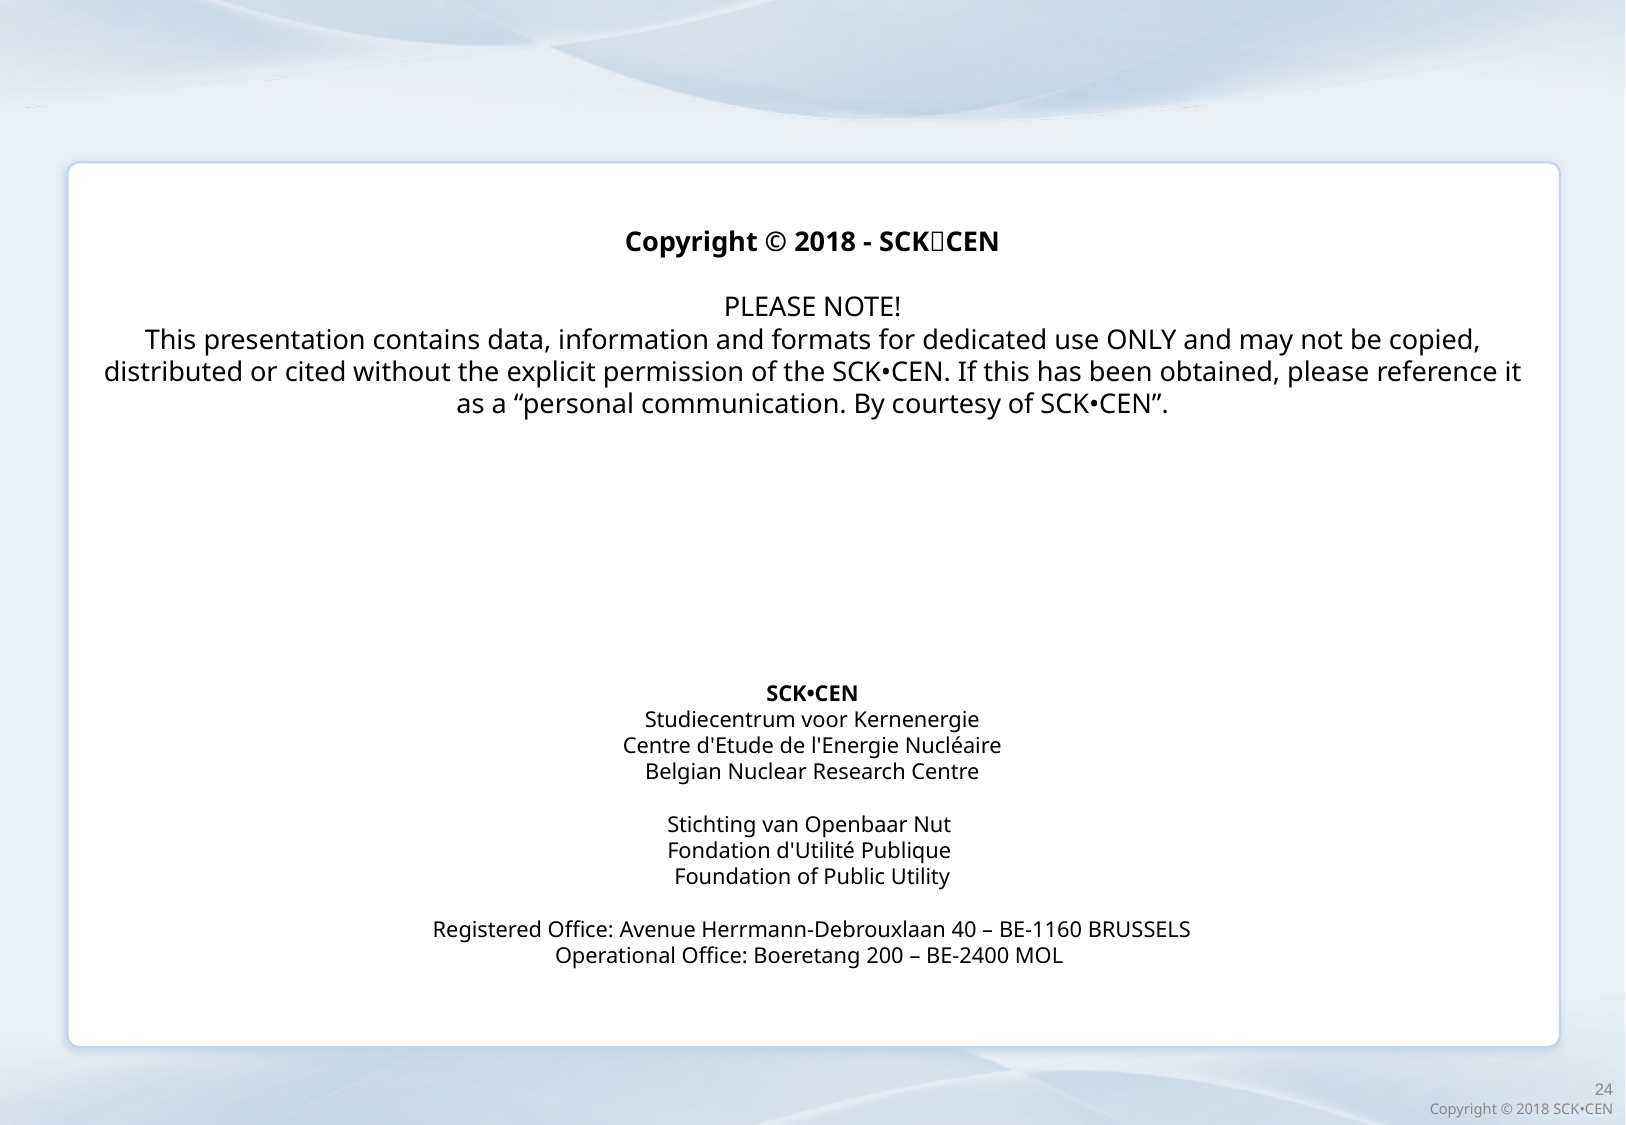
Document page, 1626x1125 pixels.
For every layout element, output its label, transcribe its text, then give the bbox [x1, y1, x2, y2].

picture [0, 949, 1626, 1125]
picture [0, 0, 1625, 167]
list Copyright © 2018 - SCKCEN PLEASE NOTE! This presentation contains data, information and formats for dedicated use ONLY and may not be copied, distributed or cited without the explicit permission of the SCK•CEN. If this has been obtained, please reference it as a “personal communication. By courtesy of SCK•CEN”. SCK•CEN Studiecentrum voor Kernenergie Centre d'Etude de l'Energie Nucléaire Belgian Nuclear Research Centre Stichting van Openbaar Nut Fondation d'Utilité Publique Foundation of Public Utility Registered Office: Avenue Herrmann-Debrouxlaan 40 – BE-1160 BRUSSELS Operational Office: Boeretang 200 – BE-2400 MOL [81, 187, 1544, 1005]
